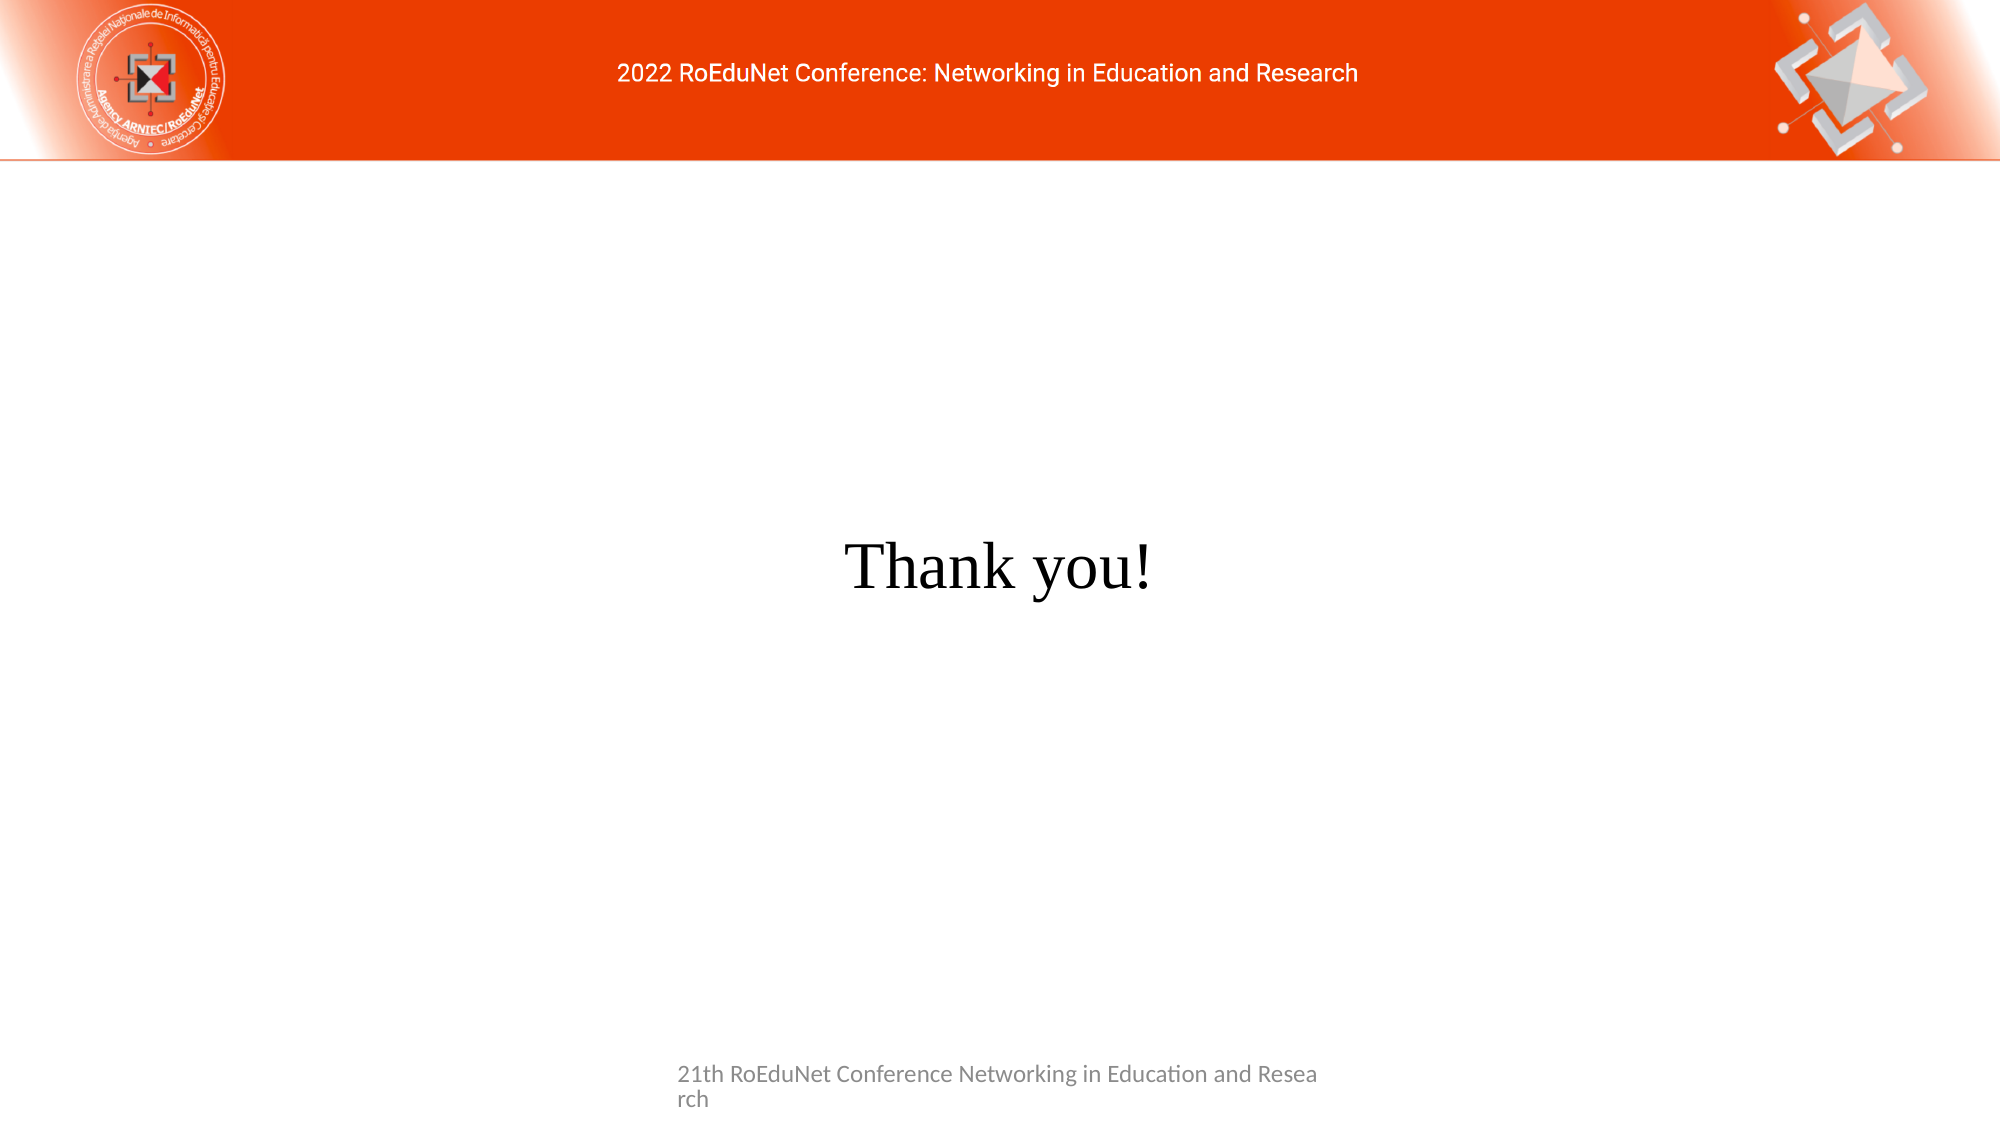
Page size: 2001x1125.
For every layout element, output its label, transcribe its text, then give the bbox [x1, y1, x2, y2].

footer 21th RoEduNet Conference Networking in Education and Research [662, 1042, 1338, 1103]
text_box Thank you! [263, 514, 1737, 610]
picture [0, 0, 2000, 162]
